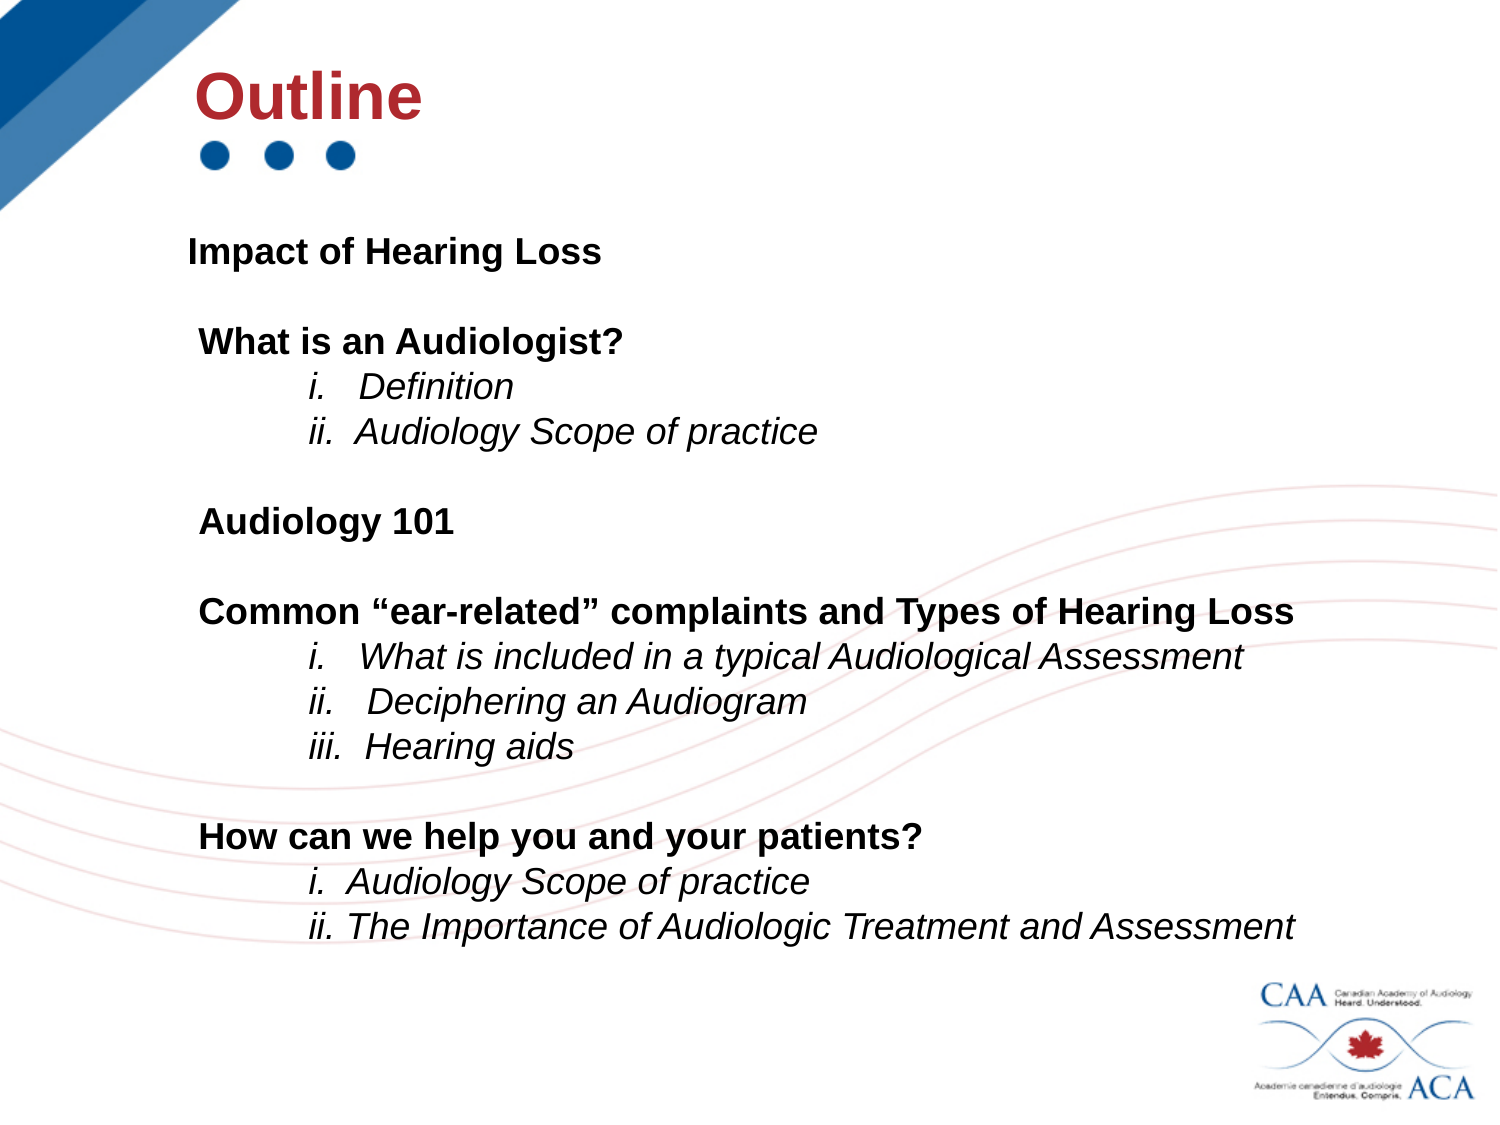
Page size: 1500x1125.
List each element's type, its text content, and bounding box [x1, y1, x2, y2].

picture [0, 0, 1498, 1125]
text_box Impact of Hearing Loss What is an Audiologist? i. Definition ii. Audiology Scope of practice Audiology 101 Common “ear-related” complaints and Types of Hearing Loss i. What is included in a typical Audiological Assessment ii. Deciphering an Audiogram iii. Hearing aids How can we help you and your patients? i. Audiology Scope of practice ii. The Importance of Audiologic Treatment and Assessment [162, 219, 1425, 1035]
text_box Outline [179, 45, 809, 141]
